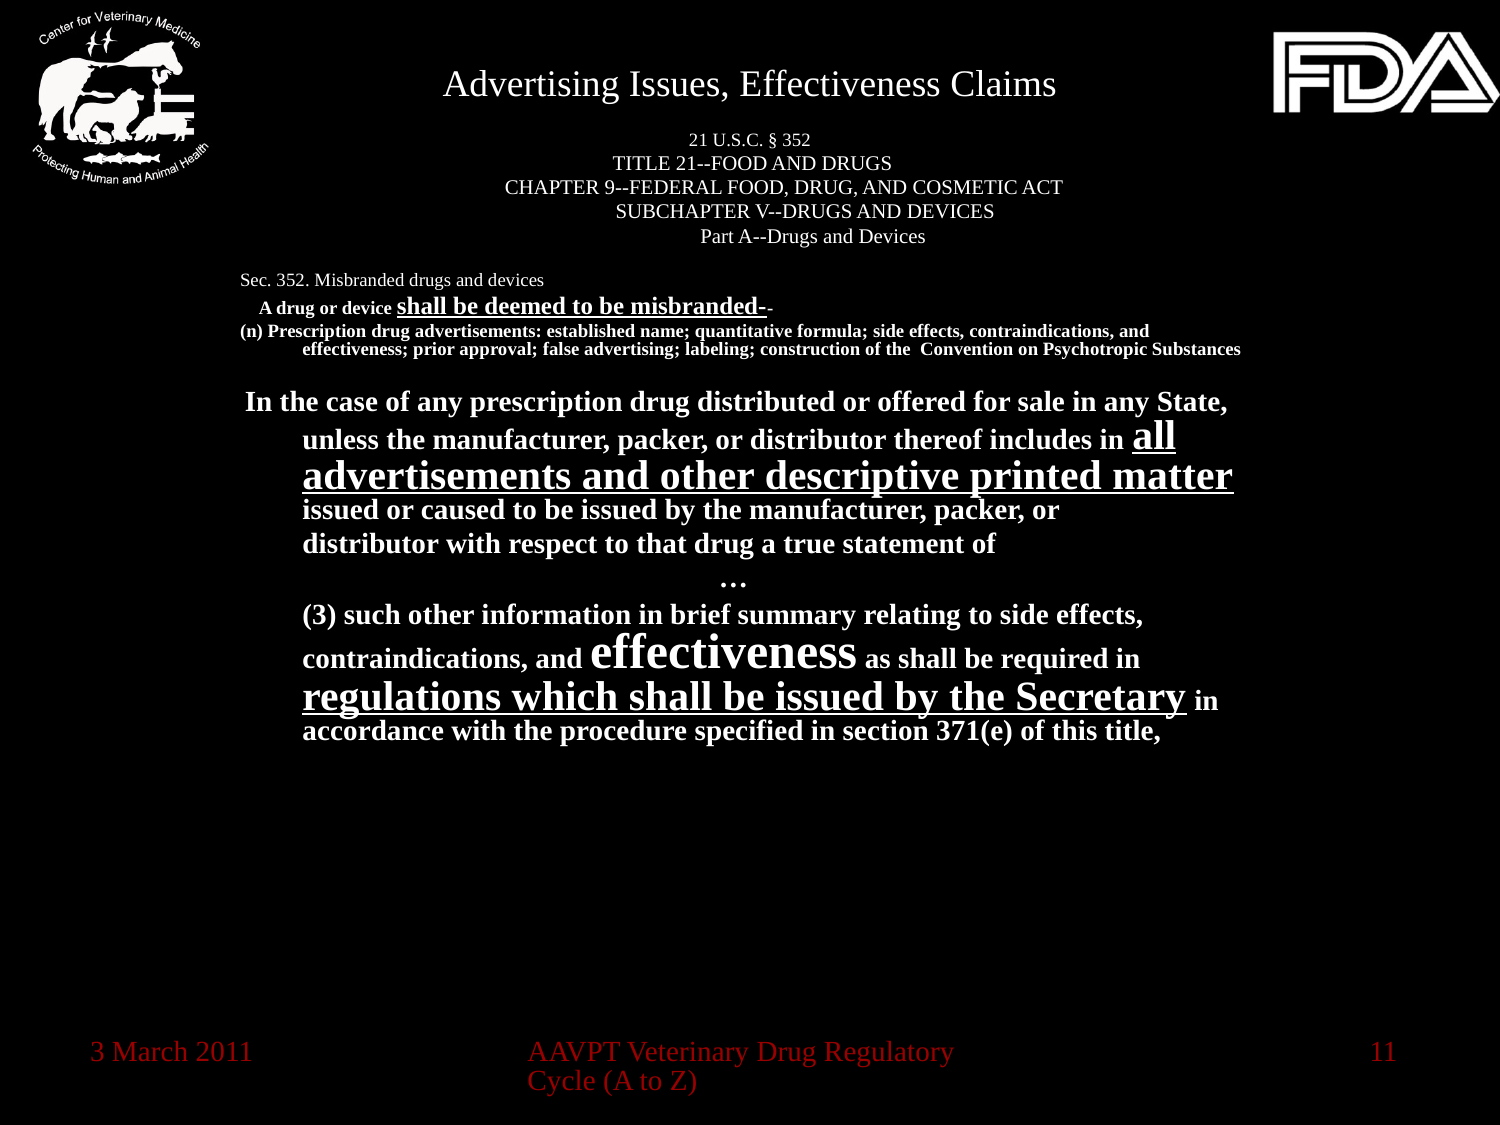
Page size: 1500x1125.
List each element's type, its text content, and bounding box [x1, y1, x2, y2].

title Advertising Issues, Effectiveness Claims [241, 50, 1257, 113]
picture [1262, 0, 1500, 138]
footer AAVPT Veterinary Drug Regulatory Cycle (A to Z) [512, 1025, 988, 1104]
slide_number 11 [1062, 1025, 1413, 1104]
subtitle 21 U.S.C. § 352 TITLE 21--FOOD AND DRUGS CHAPTER 9--FEDERAL FOOD, DRUG, AND COSMETIC ACT SUBCHAPTER V--DRUGS AND DEVICES Part A--Drugs and Devices Sec. 352. Misbranded drugs and devices A drug or device shall be deemed to be misbranded-- (n) Prescription drug advertisements: established name; quantitative formula; side effects, contraindications, and effectiveness; prior approval; false advertising; labeling; construction of the Convention on Psychotropic Substances In the case of any prescription drug distributed or offered for sale in any State, unless the manufacturer, packer, or distributor thereof includes in all advertisements and other descriptive printed matter issued or caused to be issued by the manufacturer, packer, or distributor with respect to that drug a true statement of … (3) such other information in brief summary relating to side effects, contraindications, and effectiveness as shall be required in regulations which shall be issued by the Secretary in accordance with the procedure specified in section 371(e) of this title, [225, 125, 1275, 925]
picture [0, 5, 238, 188]
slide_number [75, 1024, 425, 1103]
